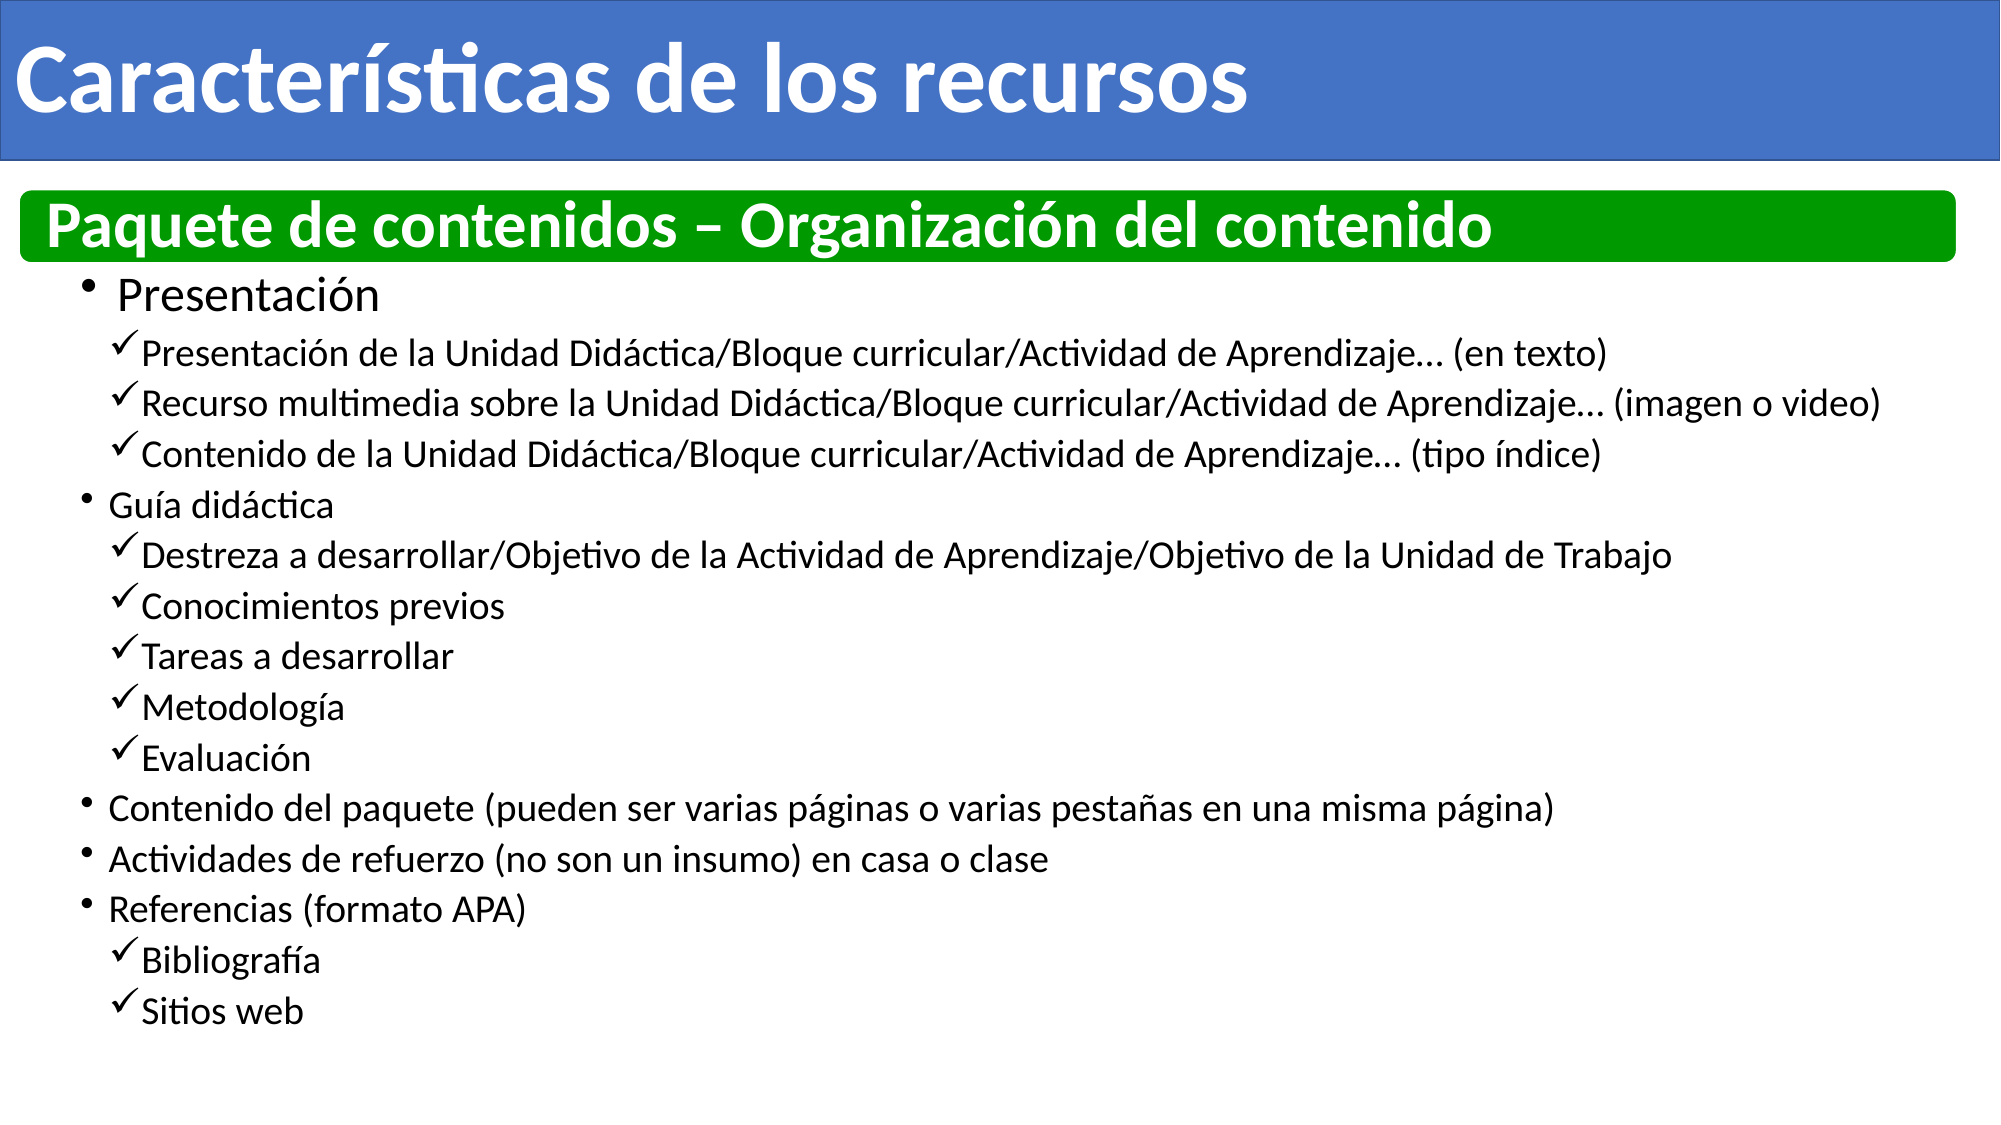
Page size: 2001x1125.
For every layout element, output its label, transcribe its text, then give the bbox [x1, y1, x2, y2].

title Características de los recursos [0, 0, 2000, 161]
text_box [18, 188, 1957, 1077]
